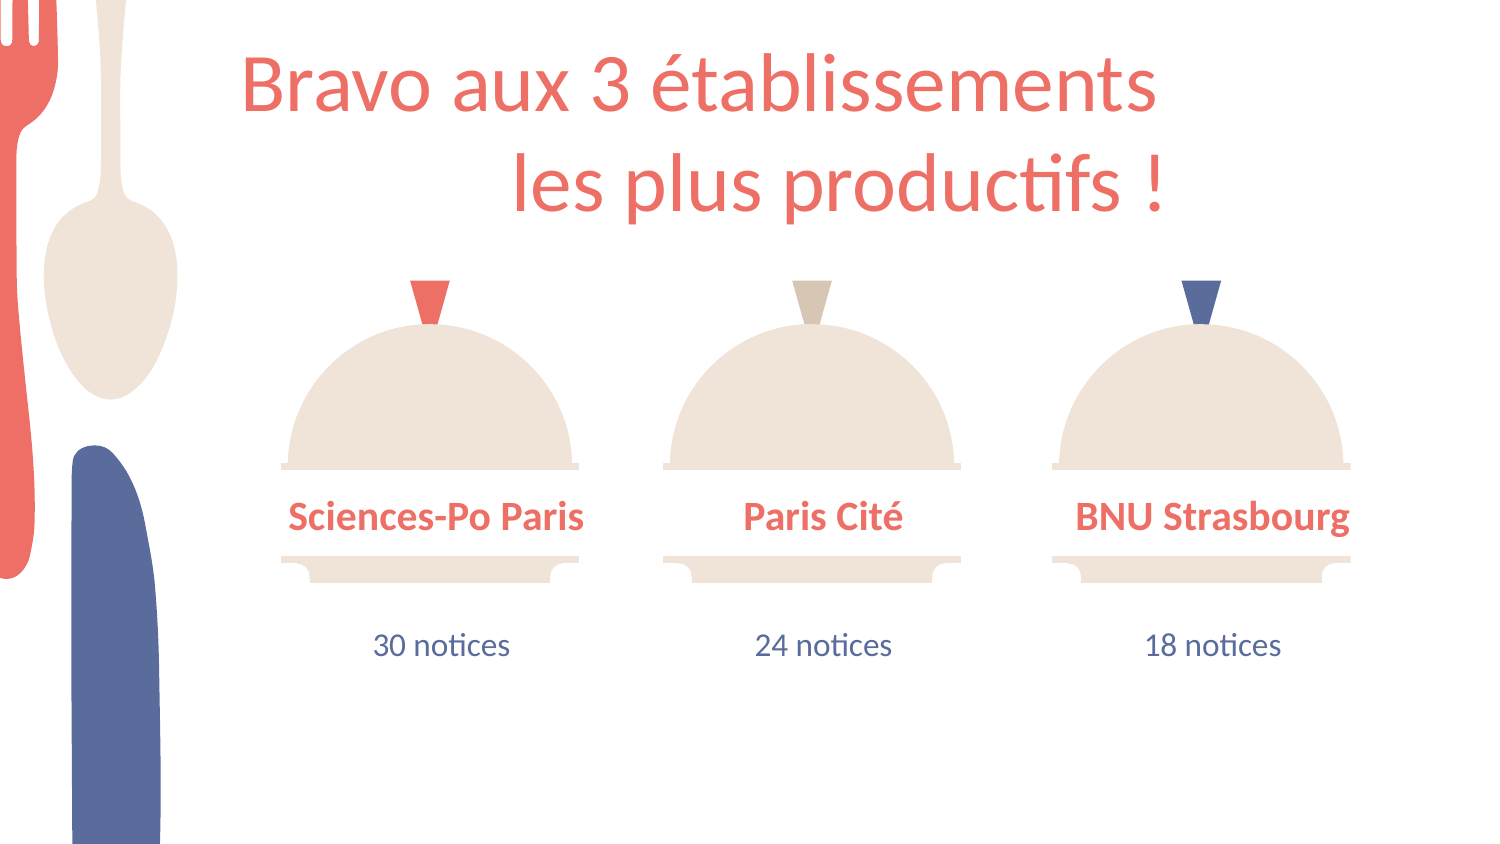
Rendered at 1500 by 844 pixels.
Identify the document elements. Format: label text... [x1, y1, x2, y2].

subtitle BNU Strasbourg [1032, 480, 1370, 541]
subtitle 24 notices [617, 602, 966, 713]
subtitle 18 notices [966, 602, 1437, 713]
subtitle 30 notices [258, 602, 602, 712]
subtitle Paris Cité [669, 480, 955, 541]
title Bravo aux 3 établissements les plus productifs ! [224, 13, 1401, 123]
subtitle Sciences-Po Paris [232, 465, 618, 555]
